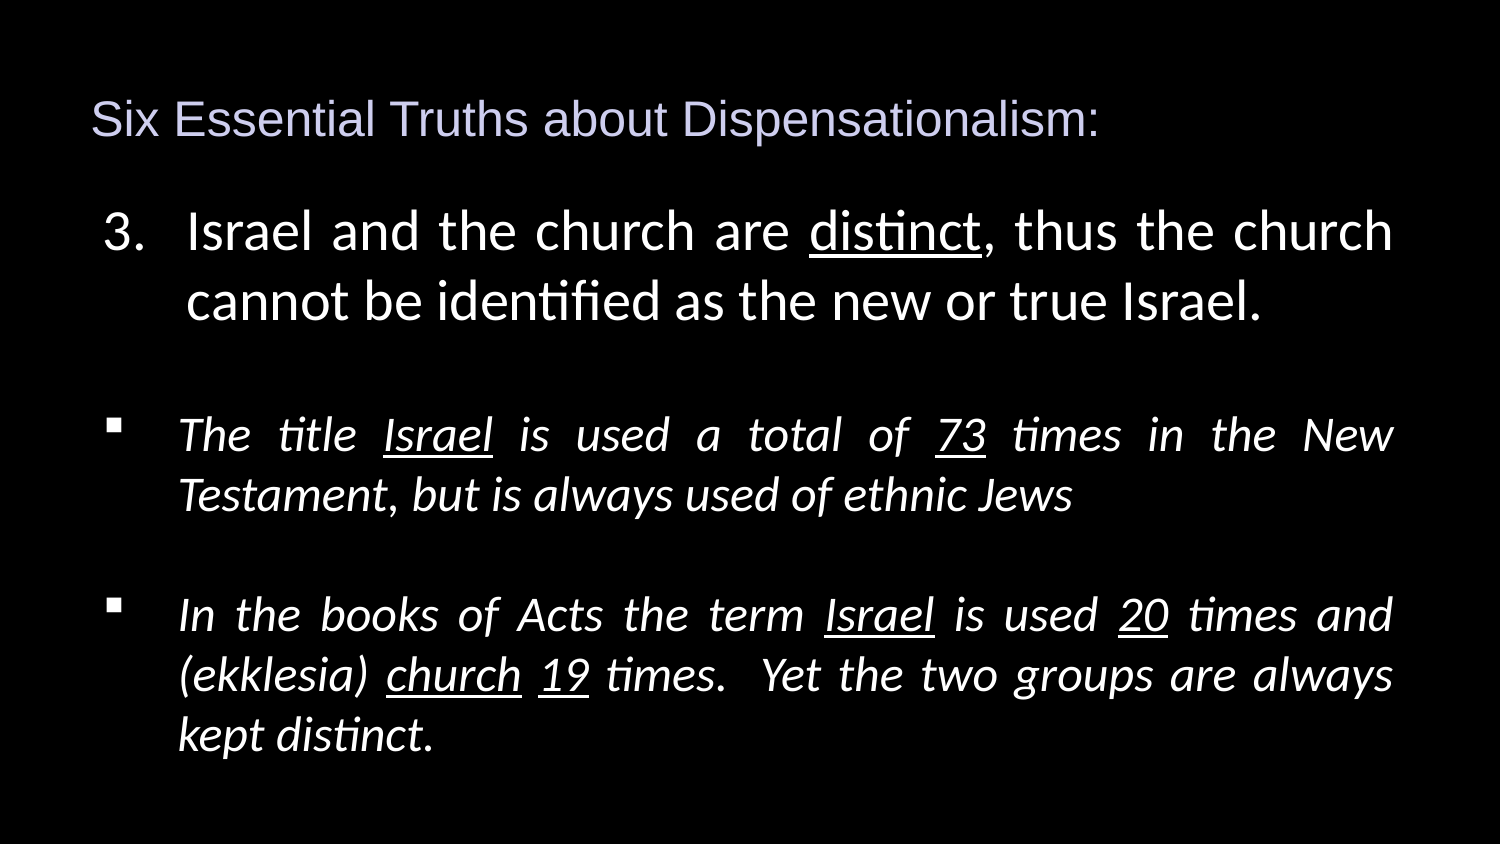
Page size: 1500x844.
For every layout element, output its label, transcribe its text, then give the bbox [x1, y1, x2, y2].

text_box Israel and the church are distinct, thus the church cannot be identified as the new or true Israel. The title Israel is used a total of 73 times in the New Testament, but is always used of ethnic Jews In the books of Acts the term Israel is used 20 times and (ekklesia) church 19 times. Yet the two groups are always kept distinct. [87, 184, 1409, 347]
text_box Six Essential Truths about Dispensationalism: [75, 46, 1475, 194]
